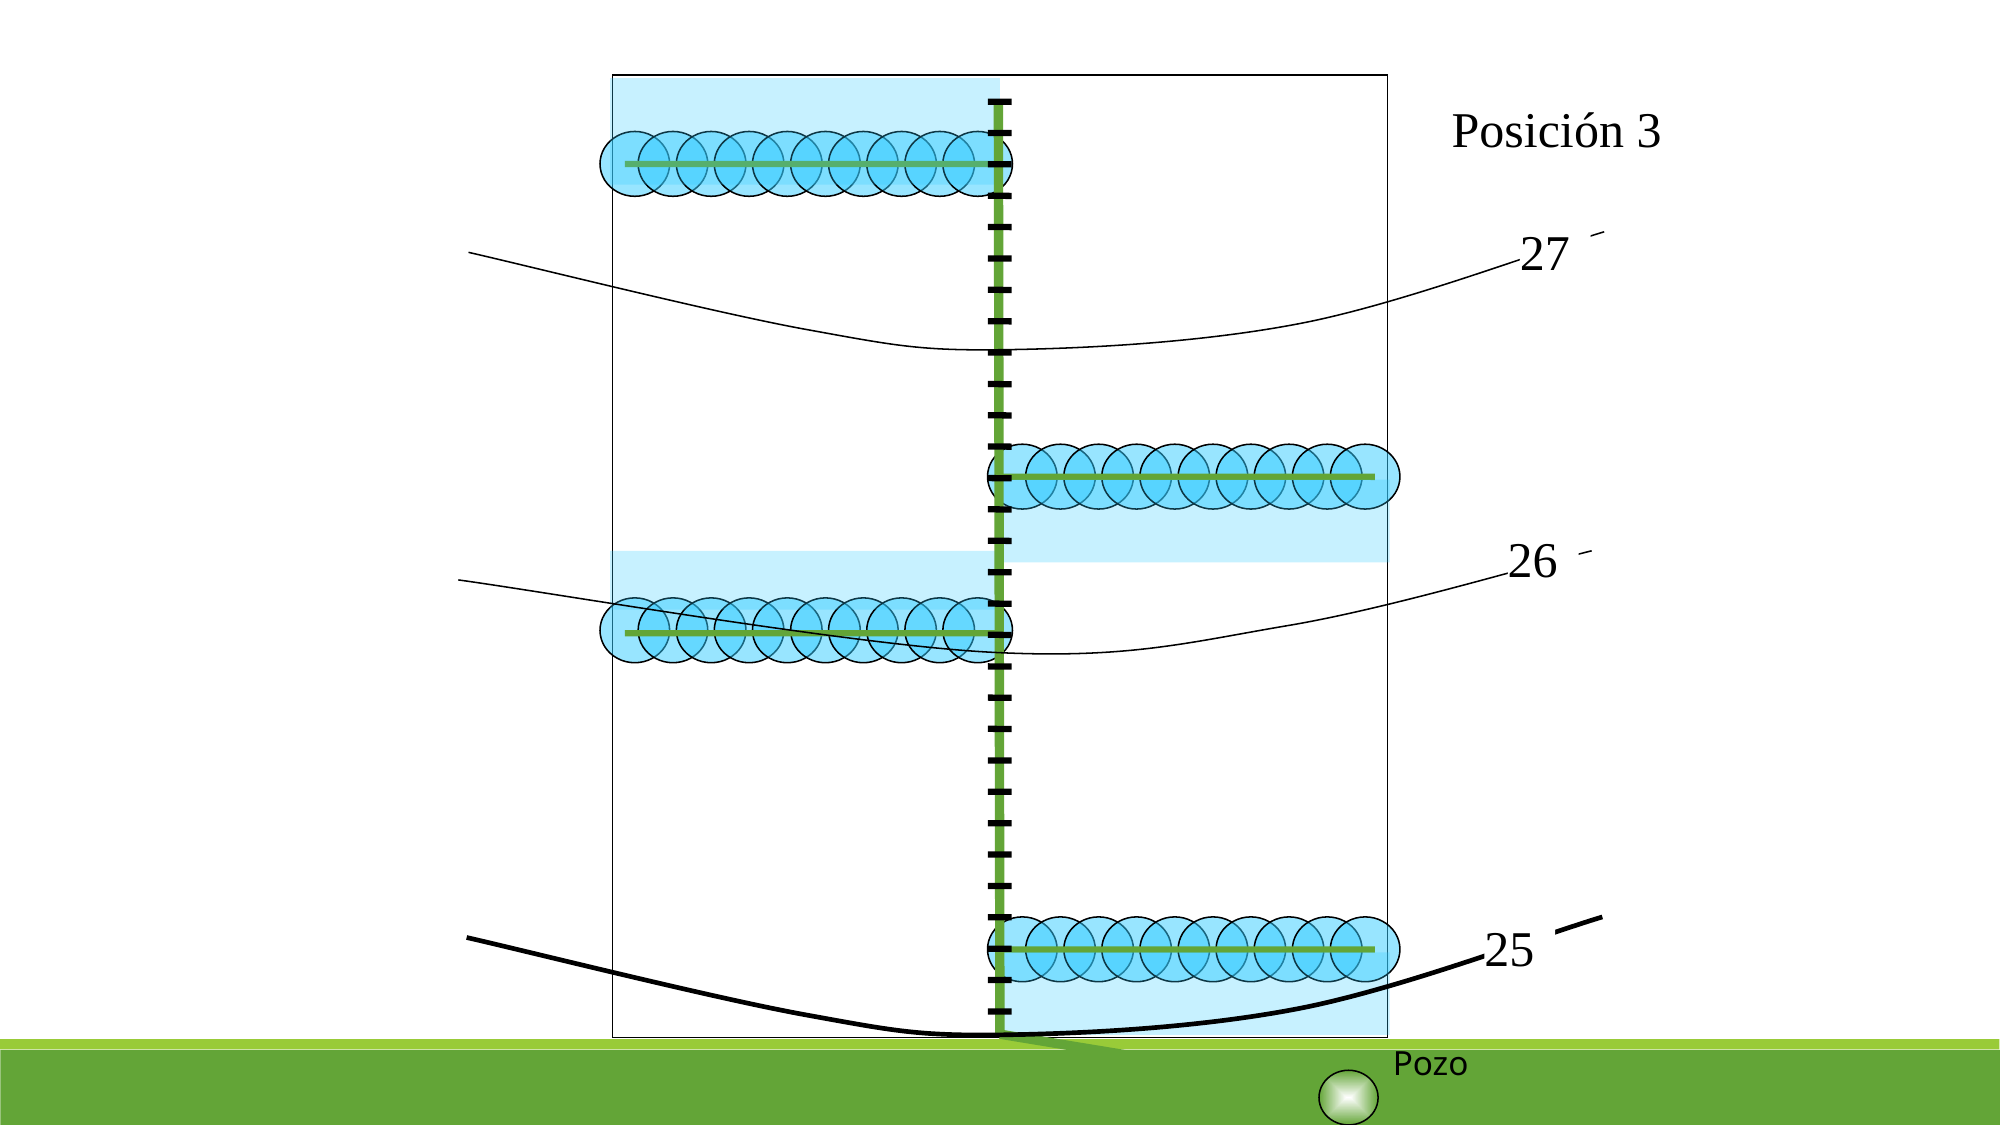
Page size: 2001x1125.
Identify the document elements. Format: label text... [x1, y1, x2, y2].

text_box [457, 219, 1605, 1125]
text_box [610, 78, 1000, 128]
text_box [987, 101, 1326, 216]
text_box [599, 130, 984, 197]
text_box Posición 3 [1436, 90, 1697, 165]
text_box [612, 74, 1388, 216]
